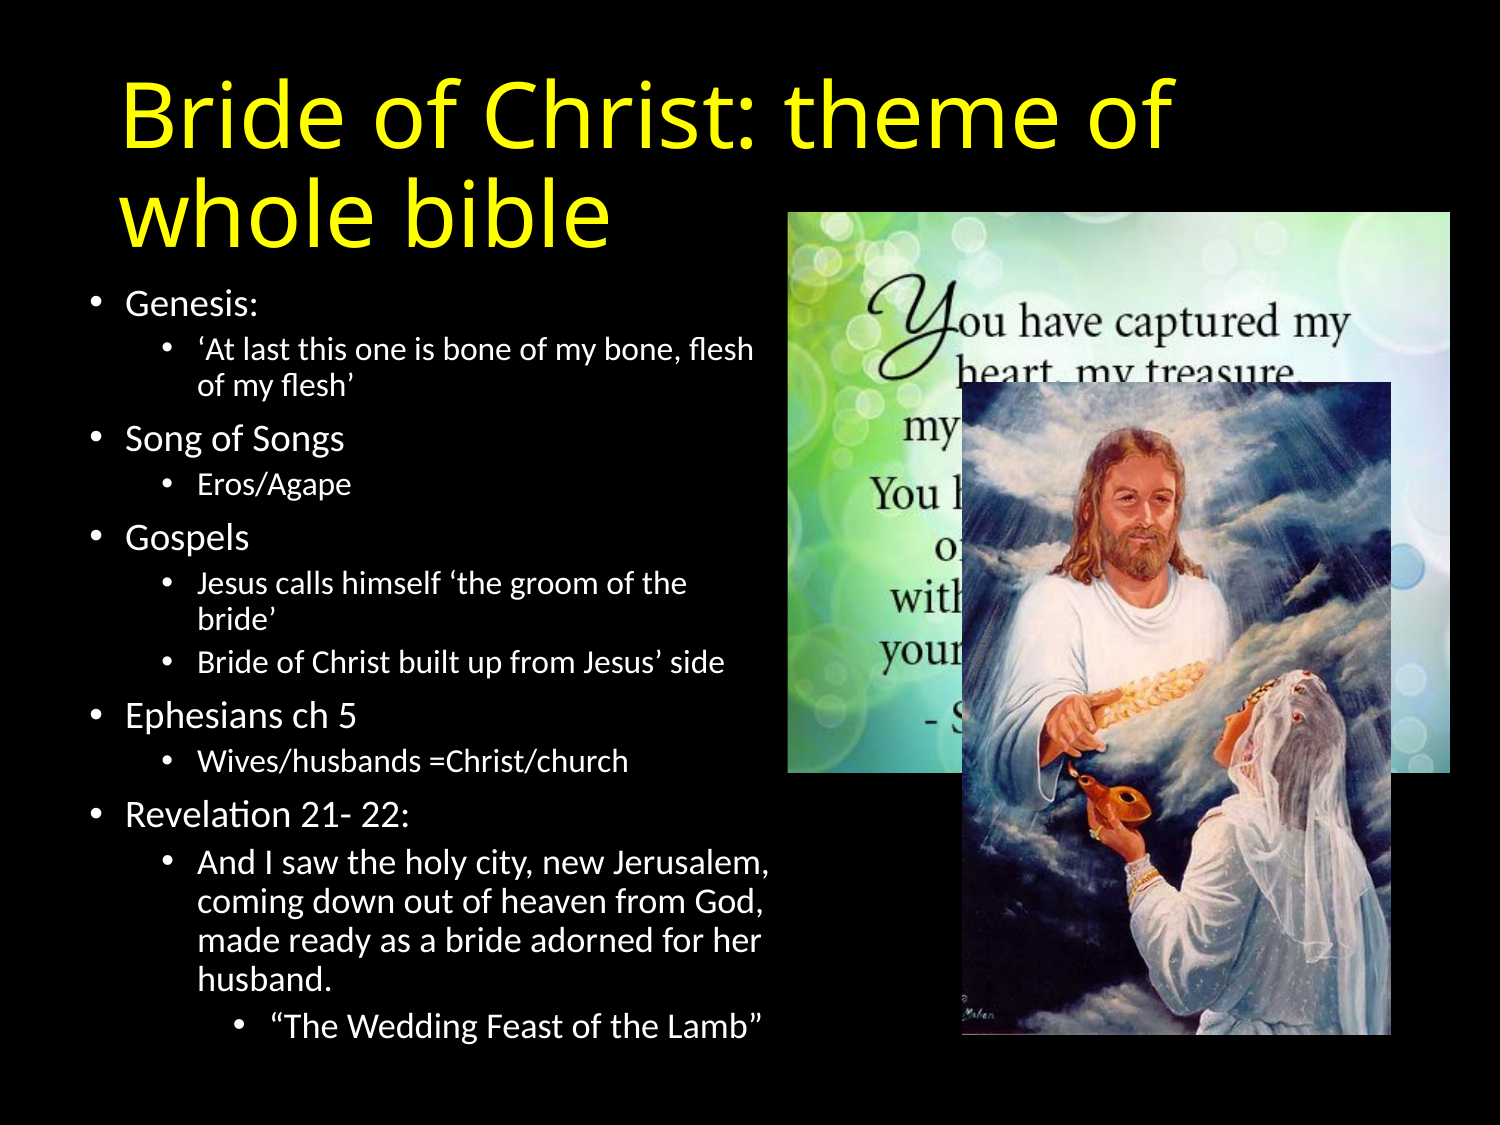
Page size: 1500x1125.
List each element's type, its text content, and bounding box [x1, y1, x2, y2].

picture [962, 382, 1391, 1035]
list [787, 212, 1450, 773]
list Genesis: ‘At last this one is bone of my bone, flesh of my flesh’ Song of Songs Eros/Agape Gospels Jesus calls himself ‘the groom of the bride’ Bride of Christ built up from Jesus’ side Ephesians ch 5 Wives/husbands =Christ/church Revelation 21- 22: And I saw the holy city, new Jerusalem, coming down out of heaven from God, made ready as a bride adorned for her husband. “The Wedding Feast of the Lamb” [74, 275, 787, 1088]
title Bride of Christ: theme of whole bible [103, 59, 1397, 275]
